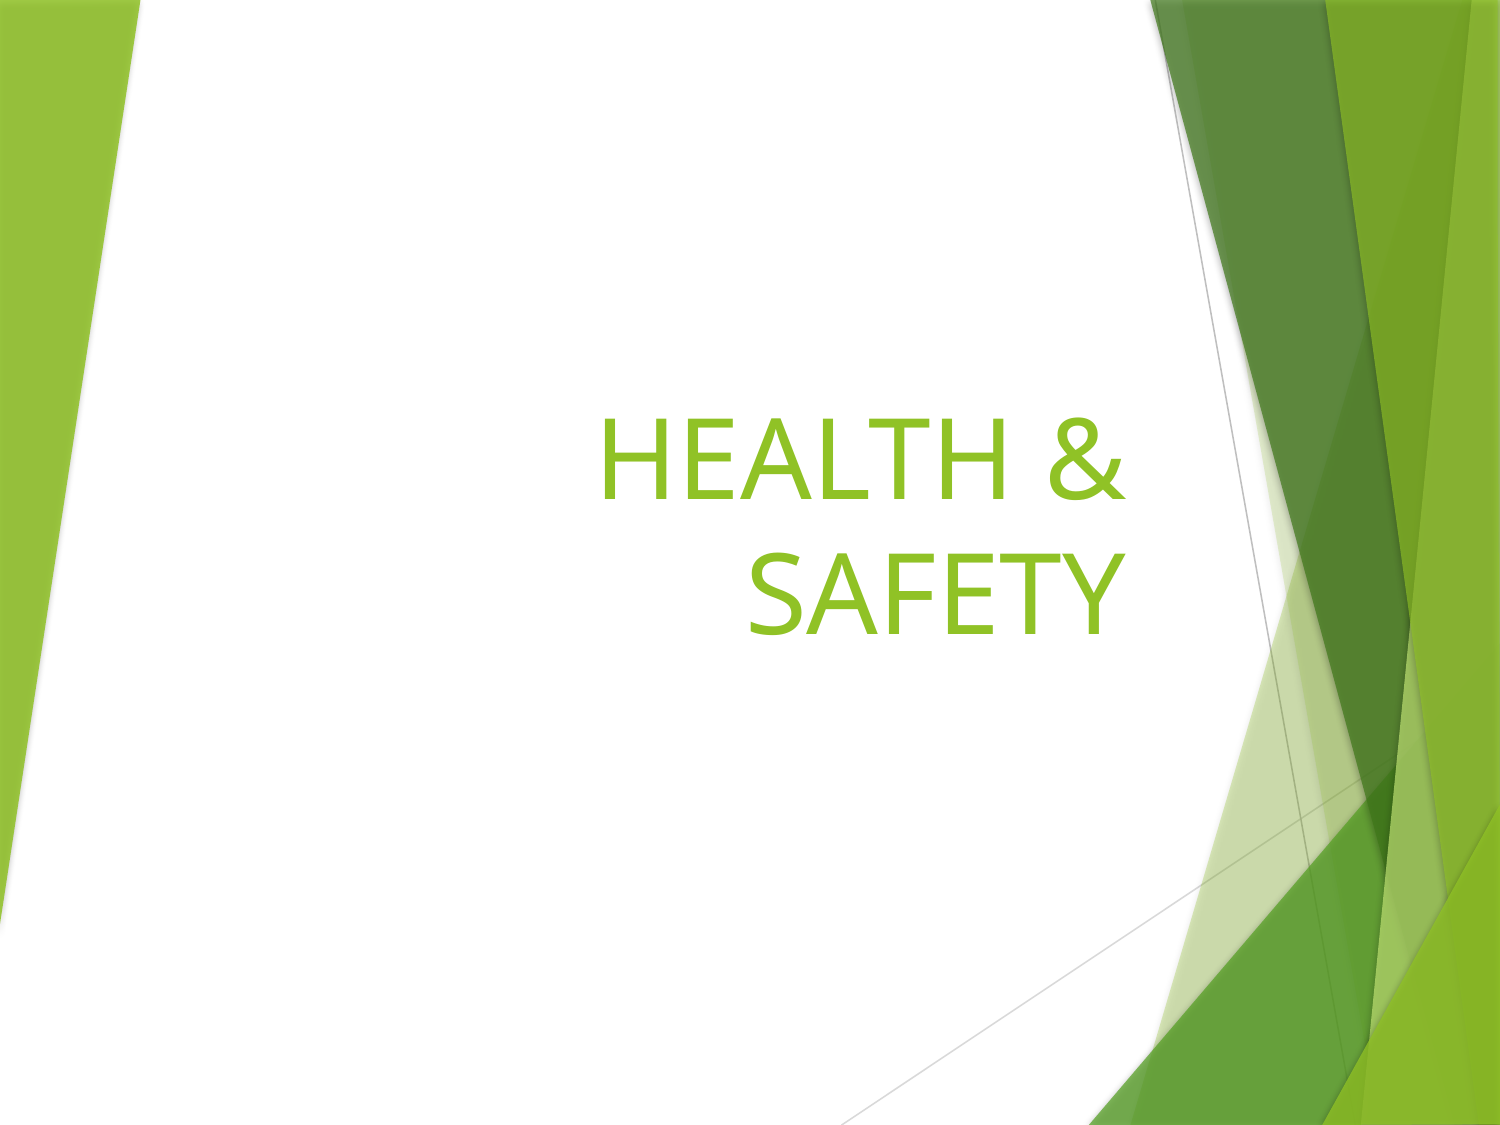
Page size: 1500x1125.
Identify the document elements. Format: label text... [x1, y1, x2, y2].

title HEALTH & SAFETY [185, 394, 1142, 665]
